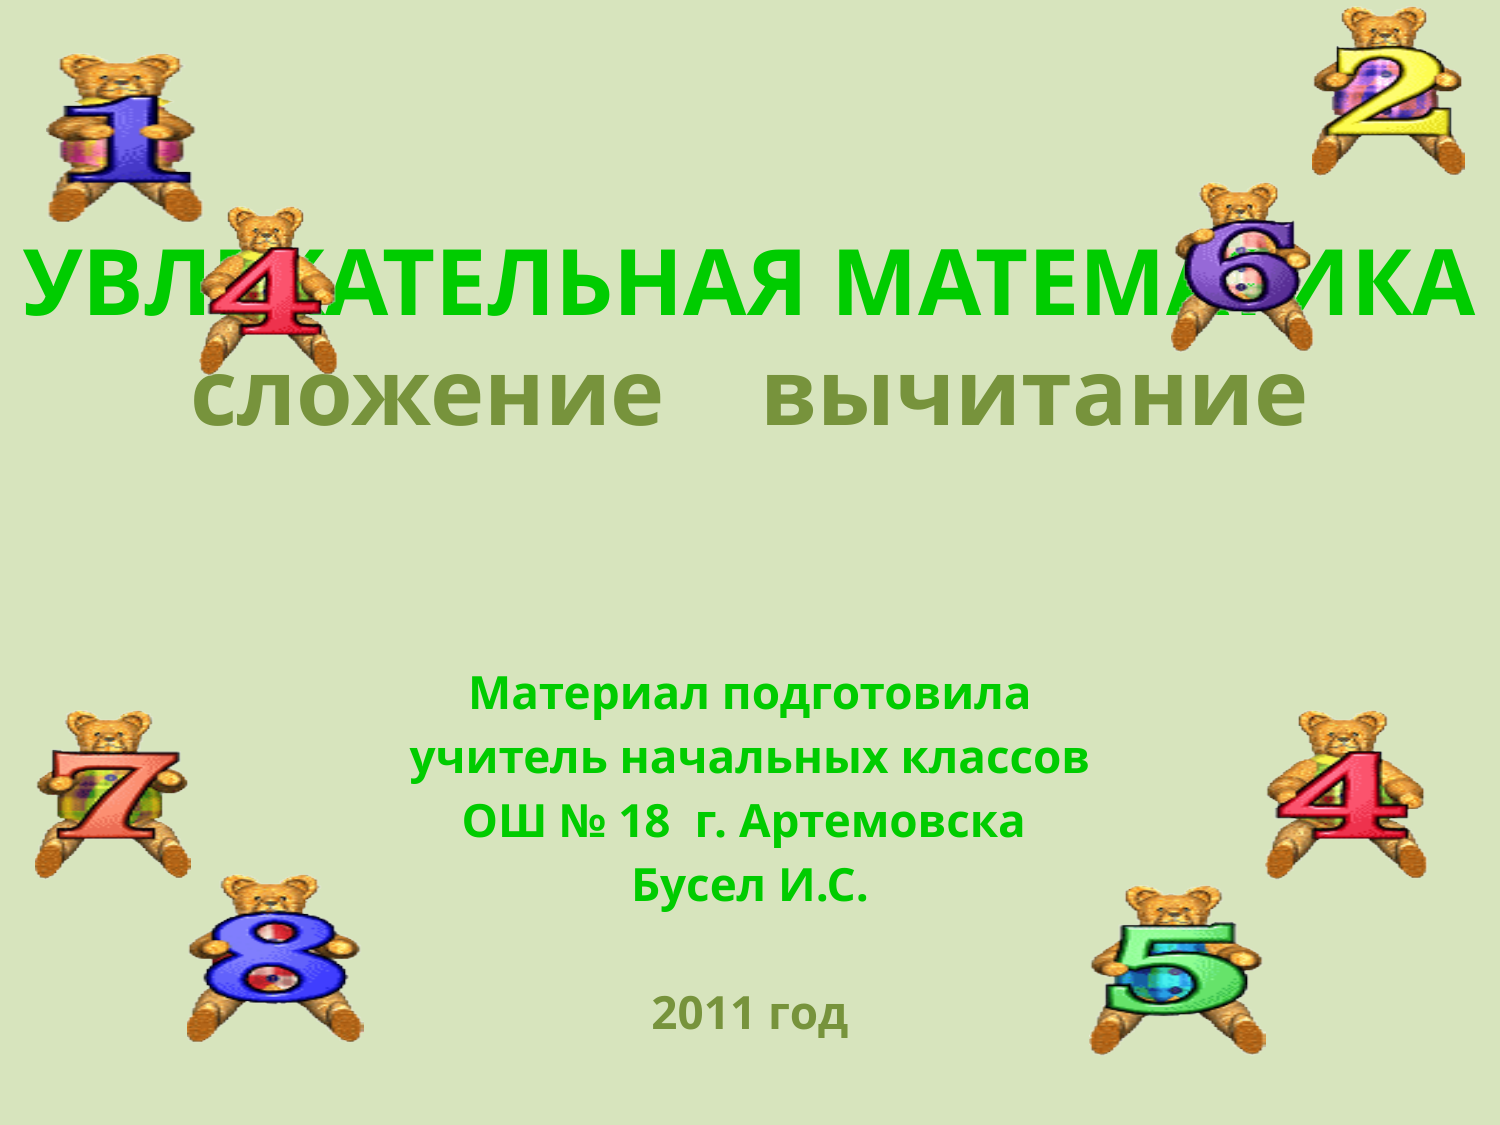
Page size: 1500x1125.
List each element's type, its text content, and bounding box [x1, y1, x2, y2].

title УВЛЕКАТЕЛЬНАЯ МАТЕМАТИКА сложение вычитание [0, 0, 1500, 656]
list Материал подготовила учитель начальных классов ОШ № 18 г. Артемовска Бусел И.С. 2011 год [0, 656, 1500, 1125]
picture [34, 702, 364, 1048]
picture [46, 46, 341, 380]
picture [1089, 702, 1430, 1059]
picture [1171, 0, 1466, 356]
